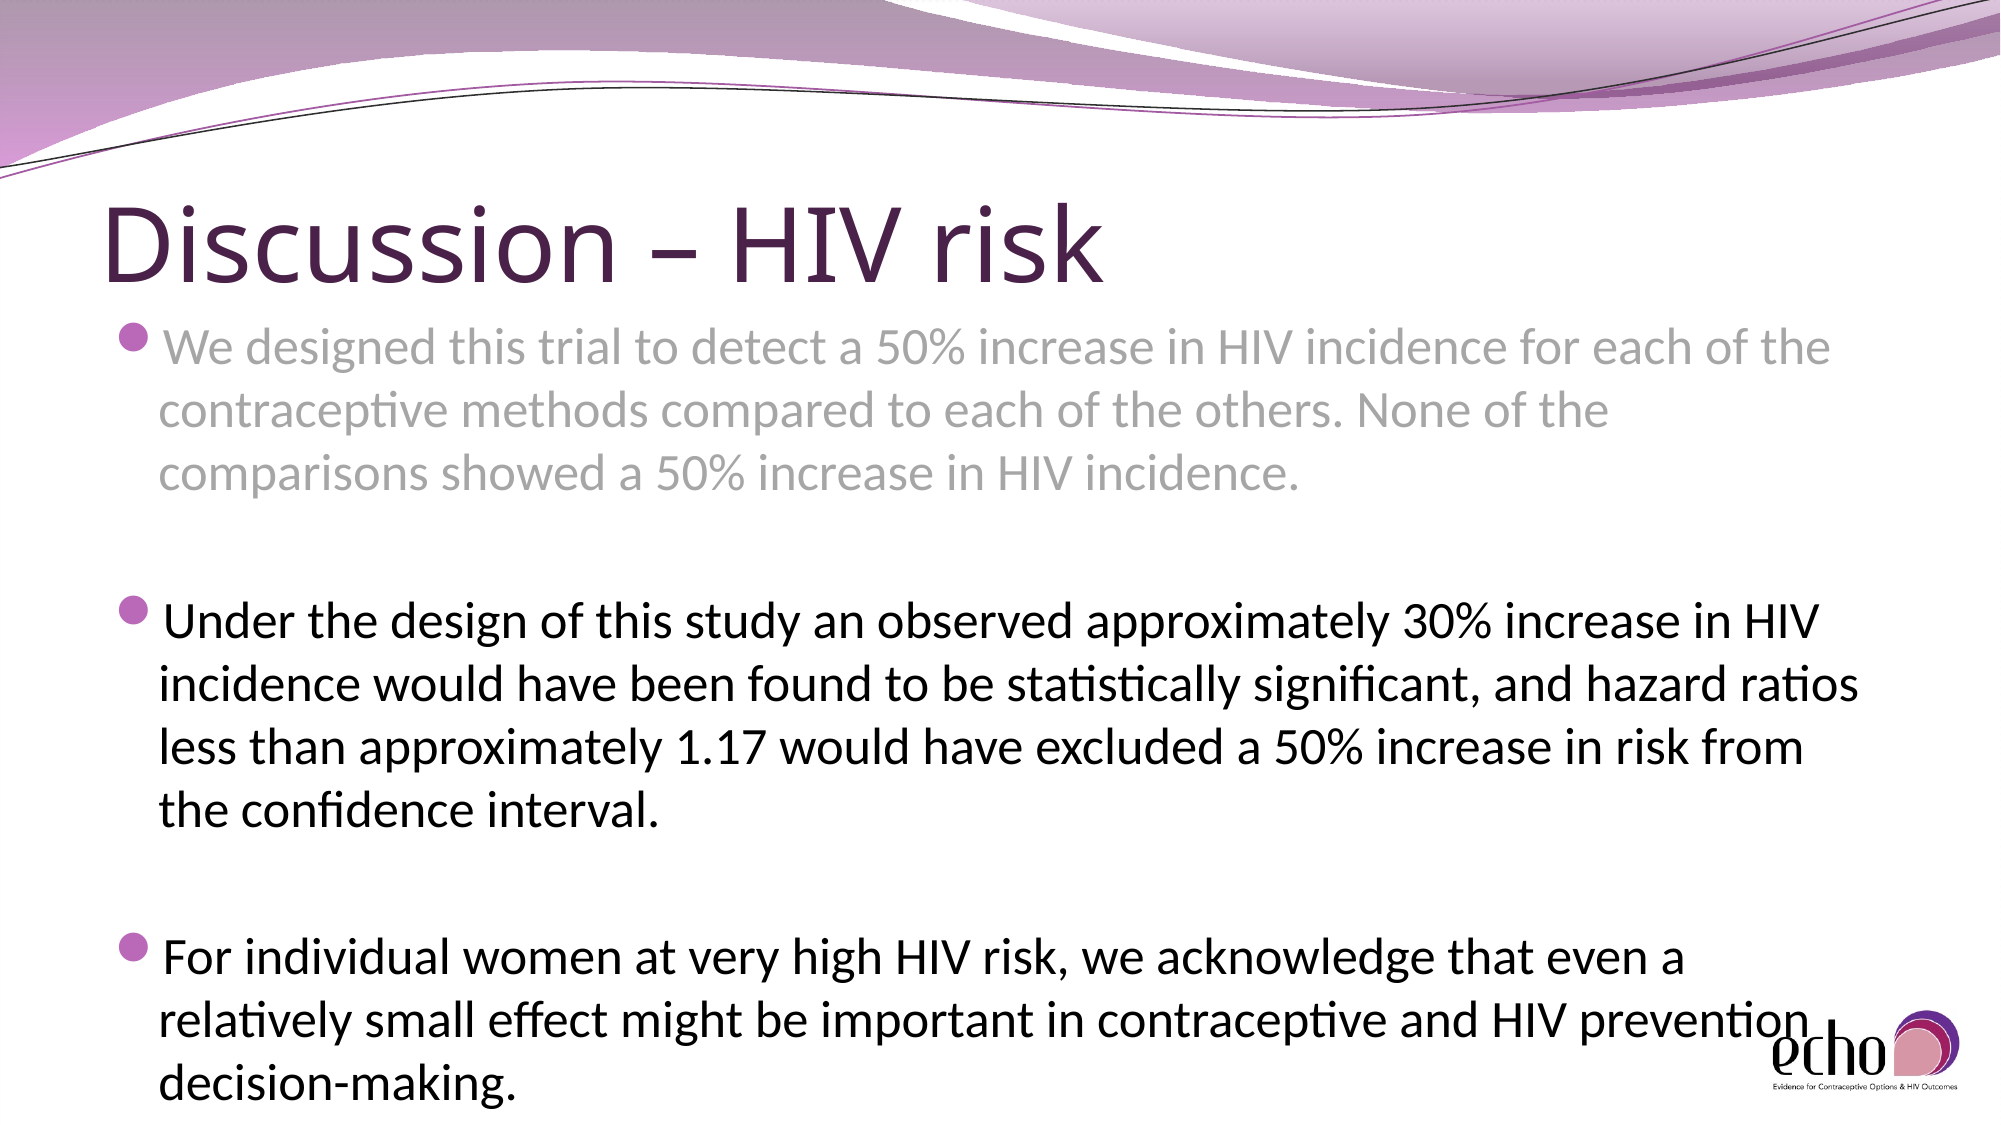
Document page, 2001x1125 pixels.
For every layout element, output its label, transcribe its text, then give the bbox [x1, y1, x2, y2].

picture [1900, 1009, 1960, 1092]
list We designed this trial to detect a 50% increase in HIV incidence for each of the contraceptive methods compared to each of the others. None of the comparisons showed a 50% increase in HIV incidence. Under the design of this study an observed approximately 30% increase in HIV incidence would have been found to be statistically significant, and hazard ratios less than approximately 1.17 would have excluded a 50% increase in risk from the confidence interval. For individual women at very high HIV risk, we acknowledge that even a relatively small effect might be important in contraceptive and HIV prevention decision-making. [99, 304, 1900, 1125]
title Discussion – HIV risk [99, 115, 1900, 303]
